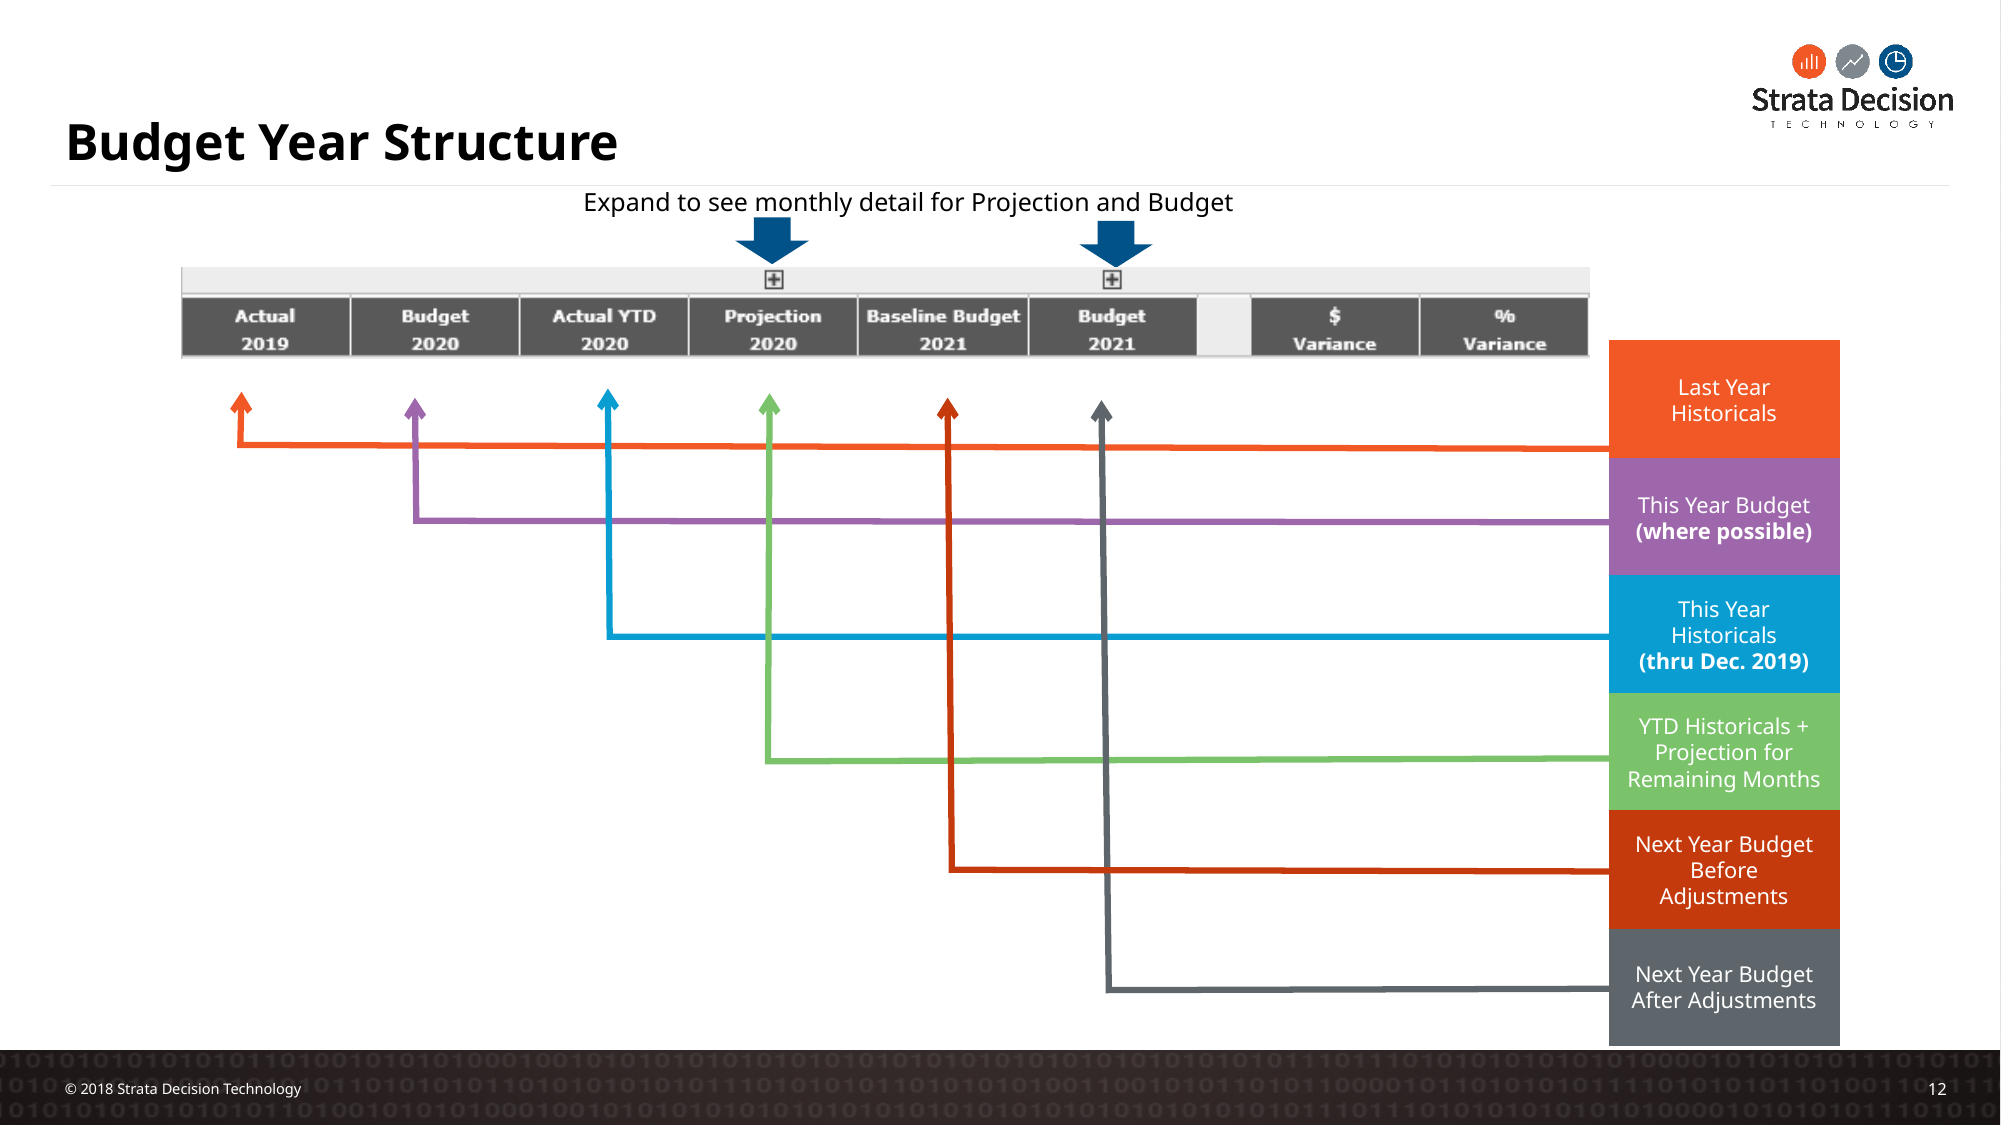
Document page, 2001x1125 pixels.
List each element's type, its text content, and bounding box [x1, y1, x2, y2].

picture [0, 0, 2001, 1125]
text_box YTD Historicals + Projection for Remaining Months [1107, 695, 1838, 809]
picture [1740, 37, 1965, 139]
text_box Last Year Historicals [950, 445, 1101, 449]
text_box This Year Historicals (thru Dec. 2019) [1106, 578, 1838, 692]
text_box Next Year Budget Before Adjustments [940, 397, 1838, 927]
text_box This Year Historicals (thru Dec. 2019) [600, 388, 767, 638]
text_box Last Year Historicals [1104, 342, 1838, 457]
text_box YTD Historicals + Projection for Remaining Months [762, 393, 949, 763]
picture [181, 267, 1590, 359]
text_box Last Year Historicals [417, 444, 607, 448]
text_box Last Year Historicals [771, 445, 947, 449]
text_box This Year Budget (where possible) [1104, 460, 1838, 575]
text_box Expand to see monthly detail for Projection and Budget [568, 179, 1530, 224]
text_box [1079, 220, 1153, 267]
text_box [735, 217, 809, 265]
title Budget Year Structure [50, 14, 1650, 180]
text_box Next Year Budget After Adjustments [1106, 872, 1838, 1044]
text_box This Year Budget (where possible) [407, 397, 607, 523]
text_box Last Year Historicals [610, 444, 768, 448]
text_box Next Year Budget After Adjustments [1094, 400, 1109, 869]
text_box Last Year Historicals [233, 391, 414, 447]
